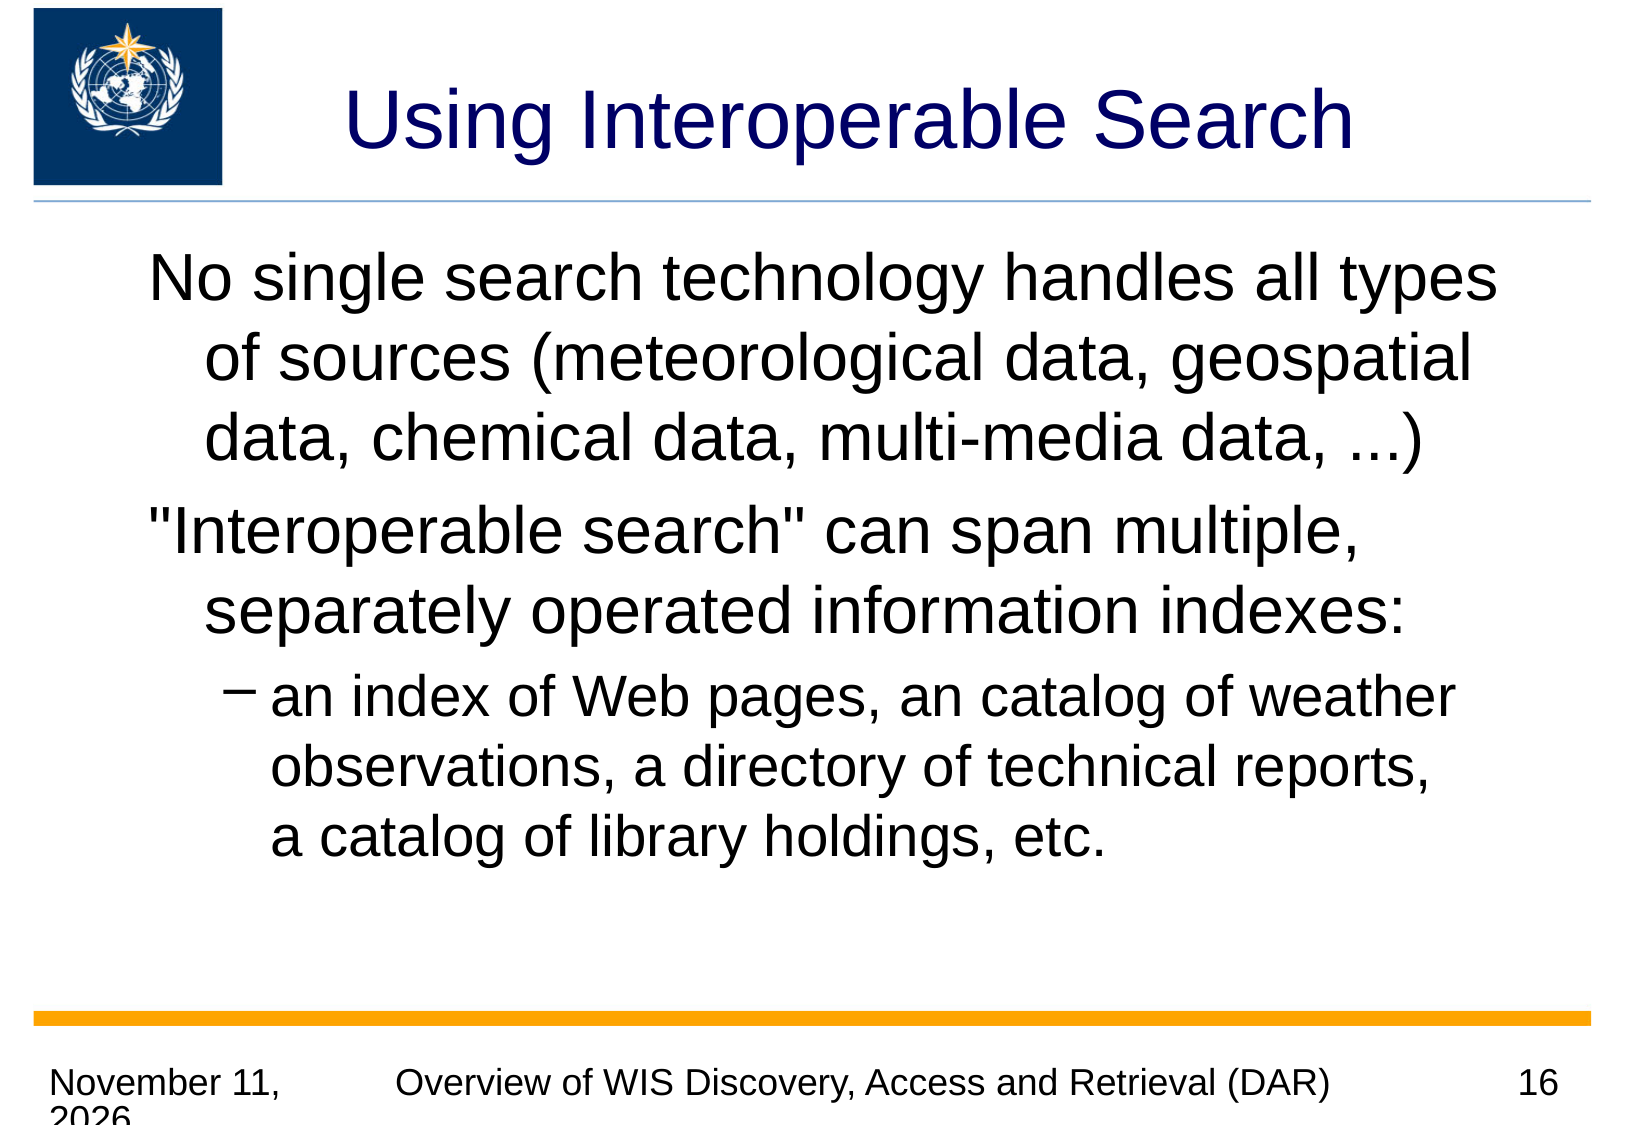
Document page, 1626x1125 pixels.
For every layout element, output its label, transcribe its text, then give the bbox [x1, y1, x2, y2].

title Using Interoperable Search [254, 63, 1446, 167]
slide_number 16 [1430, 1050, 1575, 1125]
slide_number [33, 1050, 310, 1125]
list No single search technology handles all types of sources (meteorological data, geospatial data, chemical data, multi-media data, ...) "Interoperable search" can span multiple, separately operated information indexes: an index of Web pages, an catalog of weather observations, a directory of technical reports, a catalog of library holdings, etc. [133, 226, 1576, 902]
picture [33, 0, 1592, 1026]
footer Overview of WIS Discovery, Access and Retrieval (DAR) [318, 1050, 1419, 1125]
